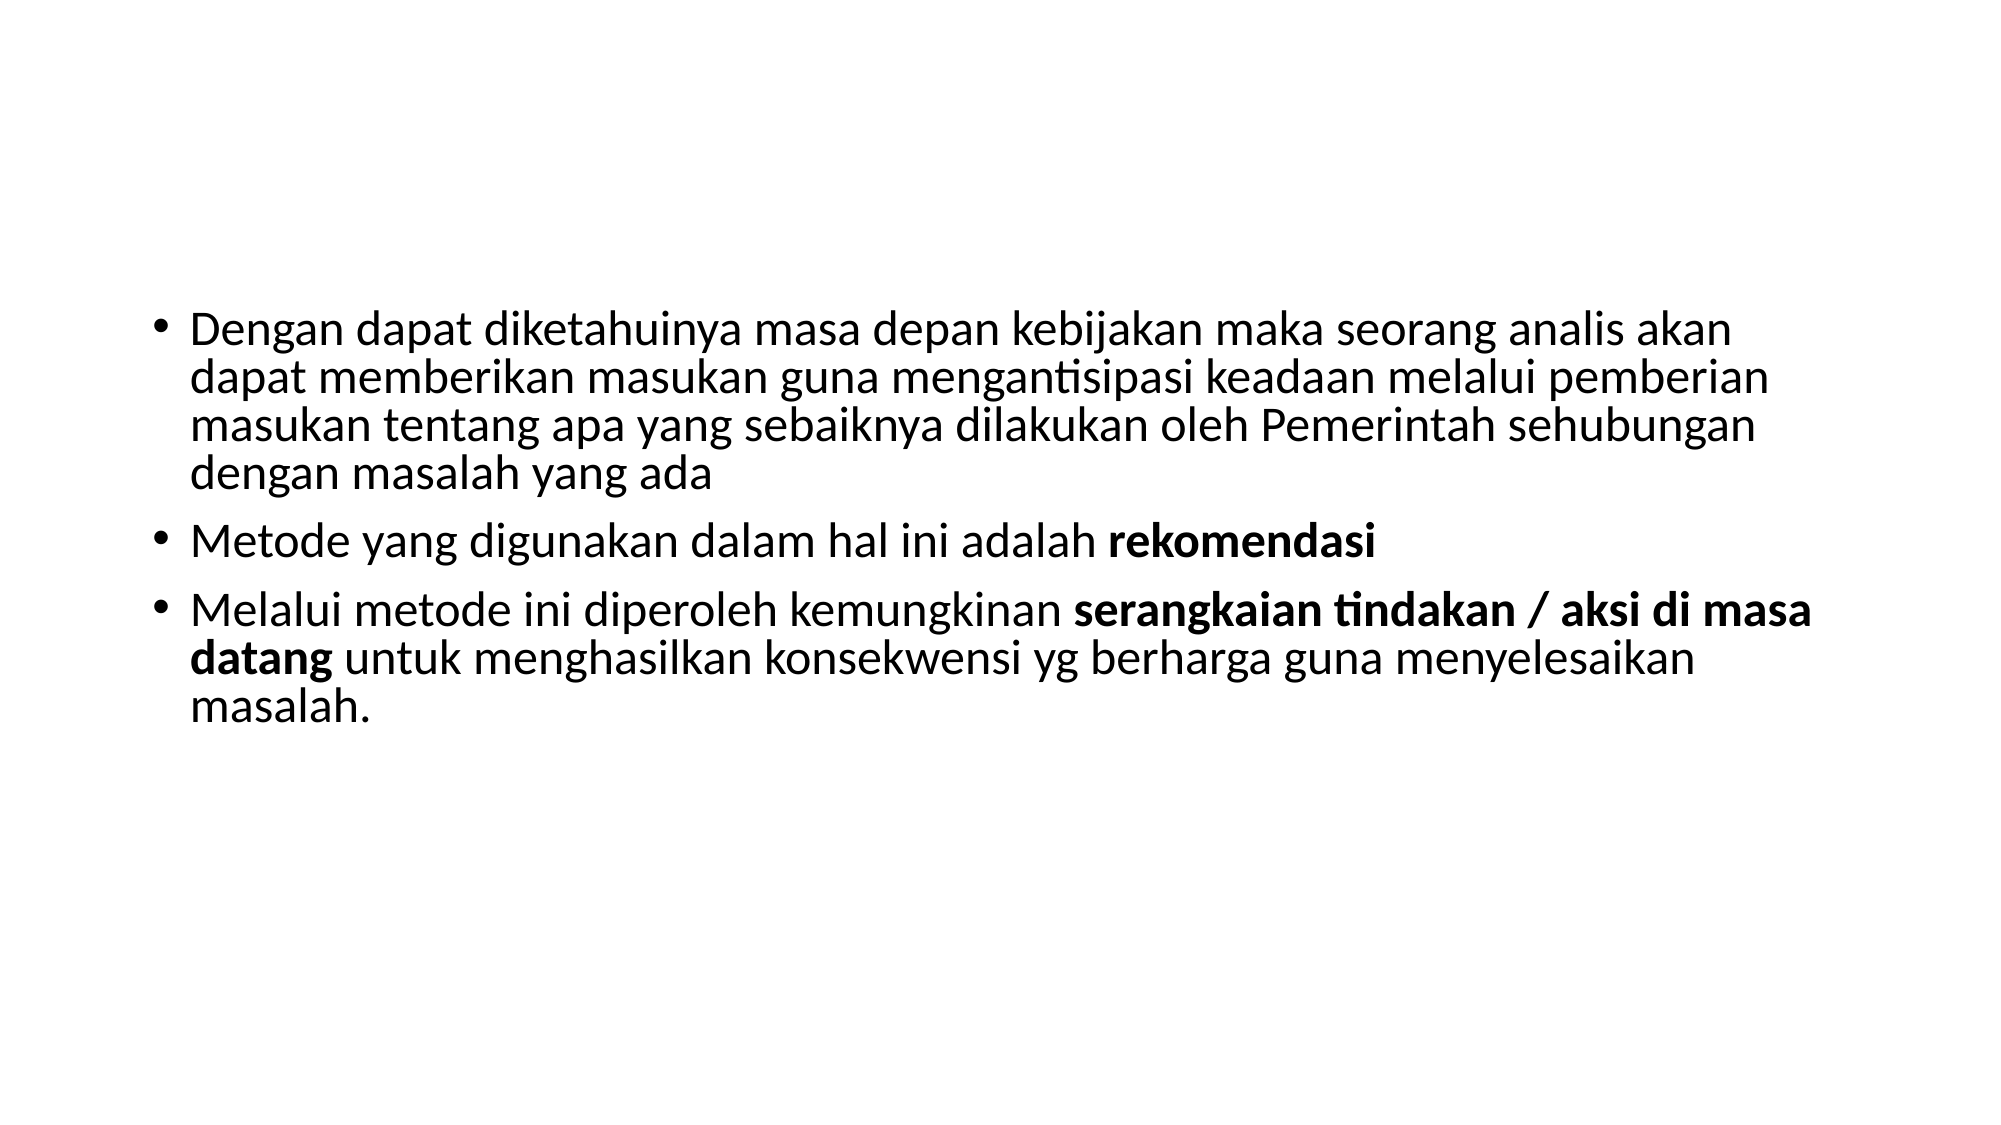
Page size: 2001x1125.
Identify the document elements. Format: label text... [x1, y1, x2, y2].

list Dengan dapat diketahuinya masa depan kebijakan maka seorang analis akan dapat memberikan masukan guna mengantisipasi keadaan melalui pemberian masukan tentang apa yang sebaiknya dilakukan oleh Pemerintah sehubungan dengan masalah yang ada Metode yang digunakan dalam hal ini adalah rekomendasi Melalui metode ini diperoleh kemungkinan serangkaian tindakan / aksi di masa datang untuk menghasilkan konsekwensi yg berharga guna menyelesaikan masalah. [137, 299, 1863, 1014]
